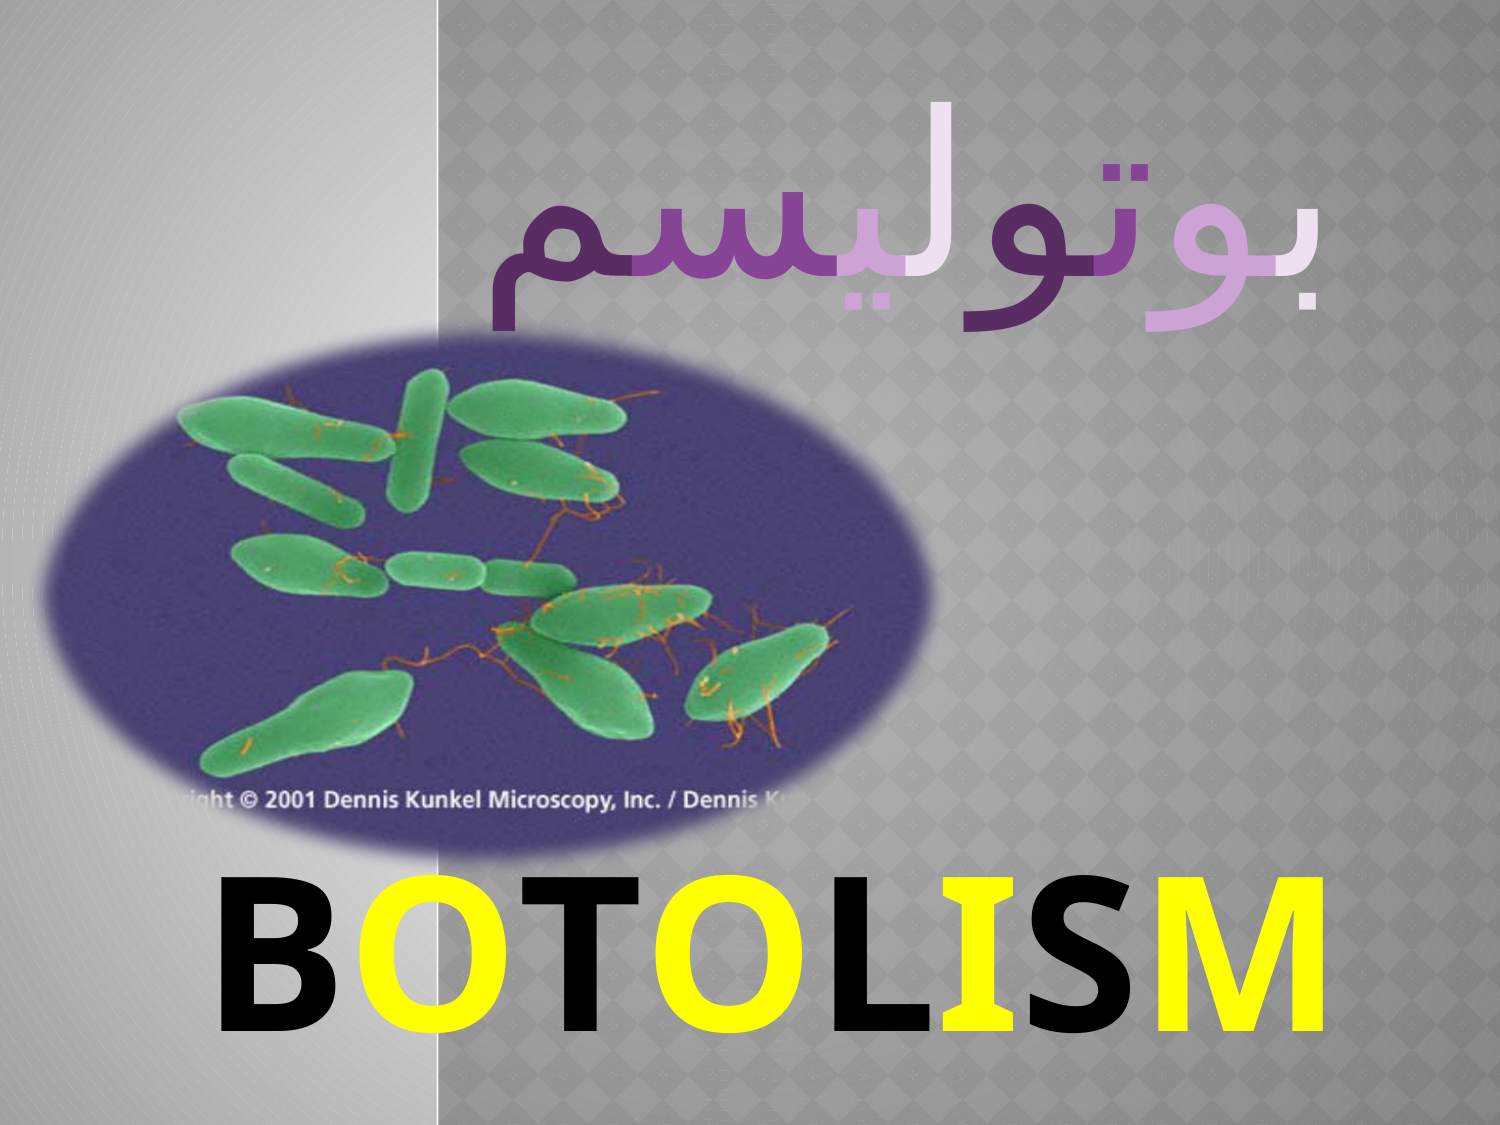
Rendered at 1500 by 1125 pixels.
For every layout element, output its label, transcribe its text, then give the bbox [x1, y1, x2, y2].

title botolism [150, 813, 1350, 1075]
picture [24, 315, 952, 880]
subtitle بوتولیسم [339, 46, 1477, 295]
